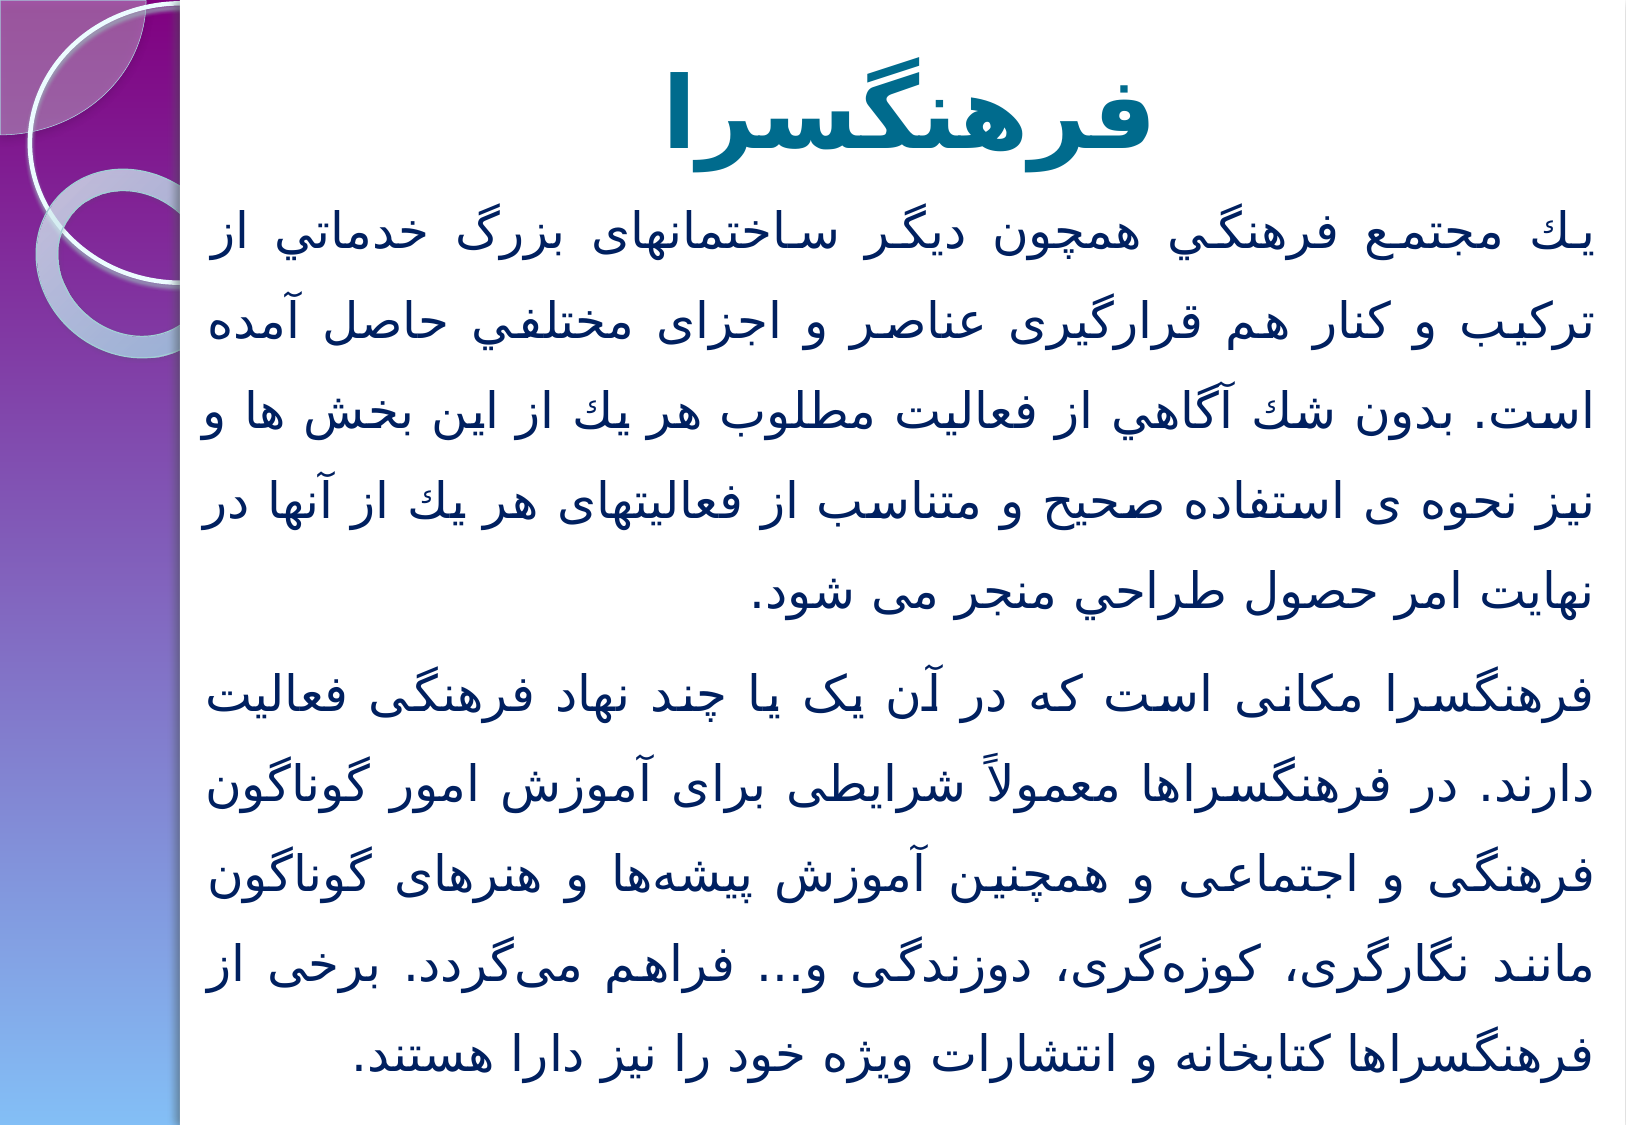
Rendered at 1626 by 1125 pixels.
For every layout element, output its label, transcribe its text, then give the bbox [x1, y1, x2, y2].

title فرهنگسرا [611, 2, 1209, 160]
list يك مجتمع فرهنگي همچون ديگر ساختمانهای بزرگ خدماتي از ترکیب و کنار هم قرارگیری عناصر و اجزای مختلفي حاصل آمده است. بدون شك آگاهي از فعالیت مطلوب هر يك از اين بخش ها و نیز نحوه ی استفاده صحیح و متناسب از فعالیتهای هر يك از آنها در نهايت امر حصول طراحي منجر می شود. فرهنگسرا مکانی است که در آن یک یا چند نهاد فرهنگی فعالیت دارند. در فرهنگسراها معمولاً شرایطی برای آموزش امور گوناگون فرهنگی و اجتماعی و همچنین آموزش پیشه‌ها و هنرهای گوناگون مانند نگارگری، کوزه‌گری، دوزندگی و... فراهم می‌گردد. برخی از فرهنگسراها کتابخانه و انتشارات ویژه خود را نیز دارا هستند. [186, 160, 1625, 1024]
